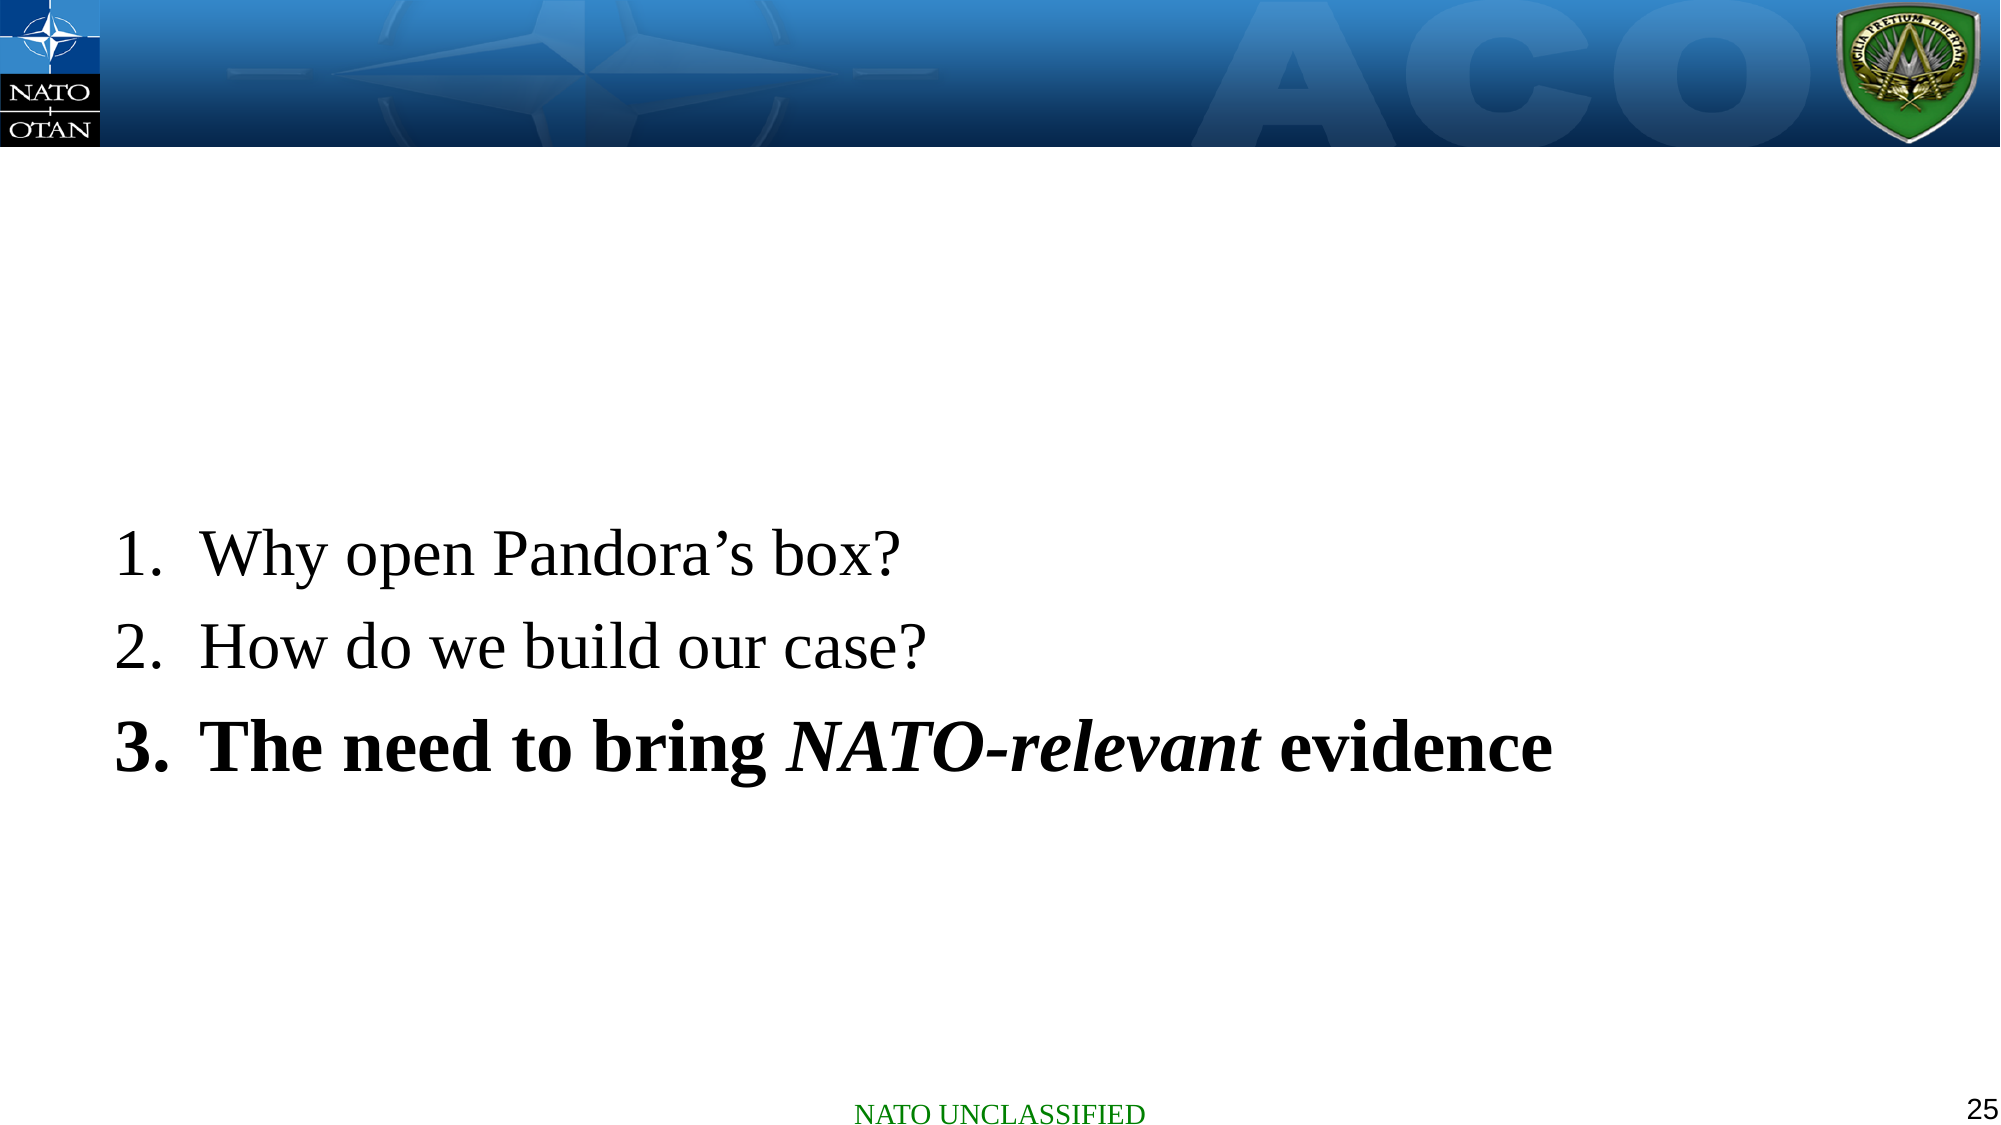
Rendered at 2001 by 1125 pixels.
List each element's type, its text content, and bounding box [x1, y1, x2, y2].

picture [0, 0, 2000, 147]
footer NATO UNCLASSIFIED [683, 1087, 1317, 1125]
slide_number 25 [1583, 1082, 2000, 1125]
list Why open Pandora’s box? How do we build our case? The need to bring NATO-relevant evidence [99, 501, 1900, 1125]
